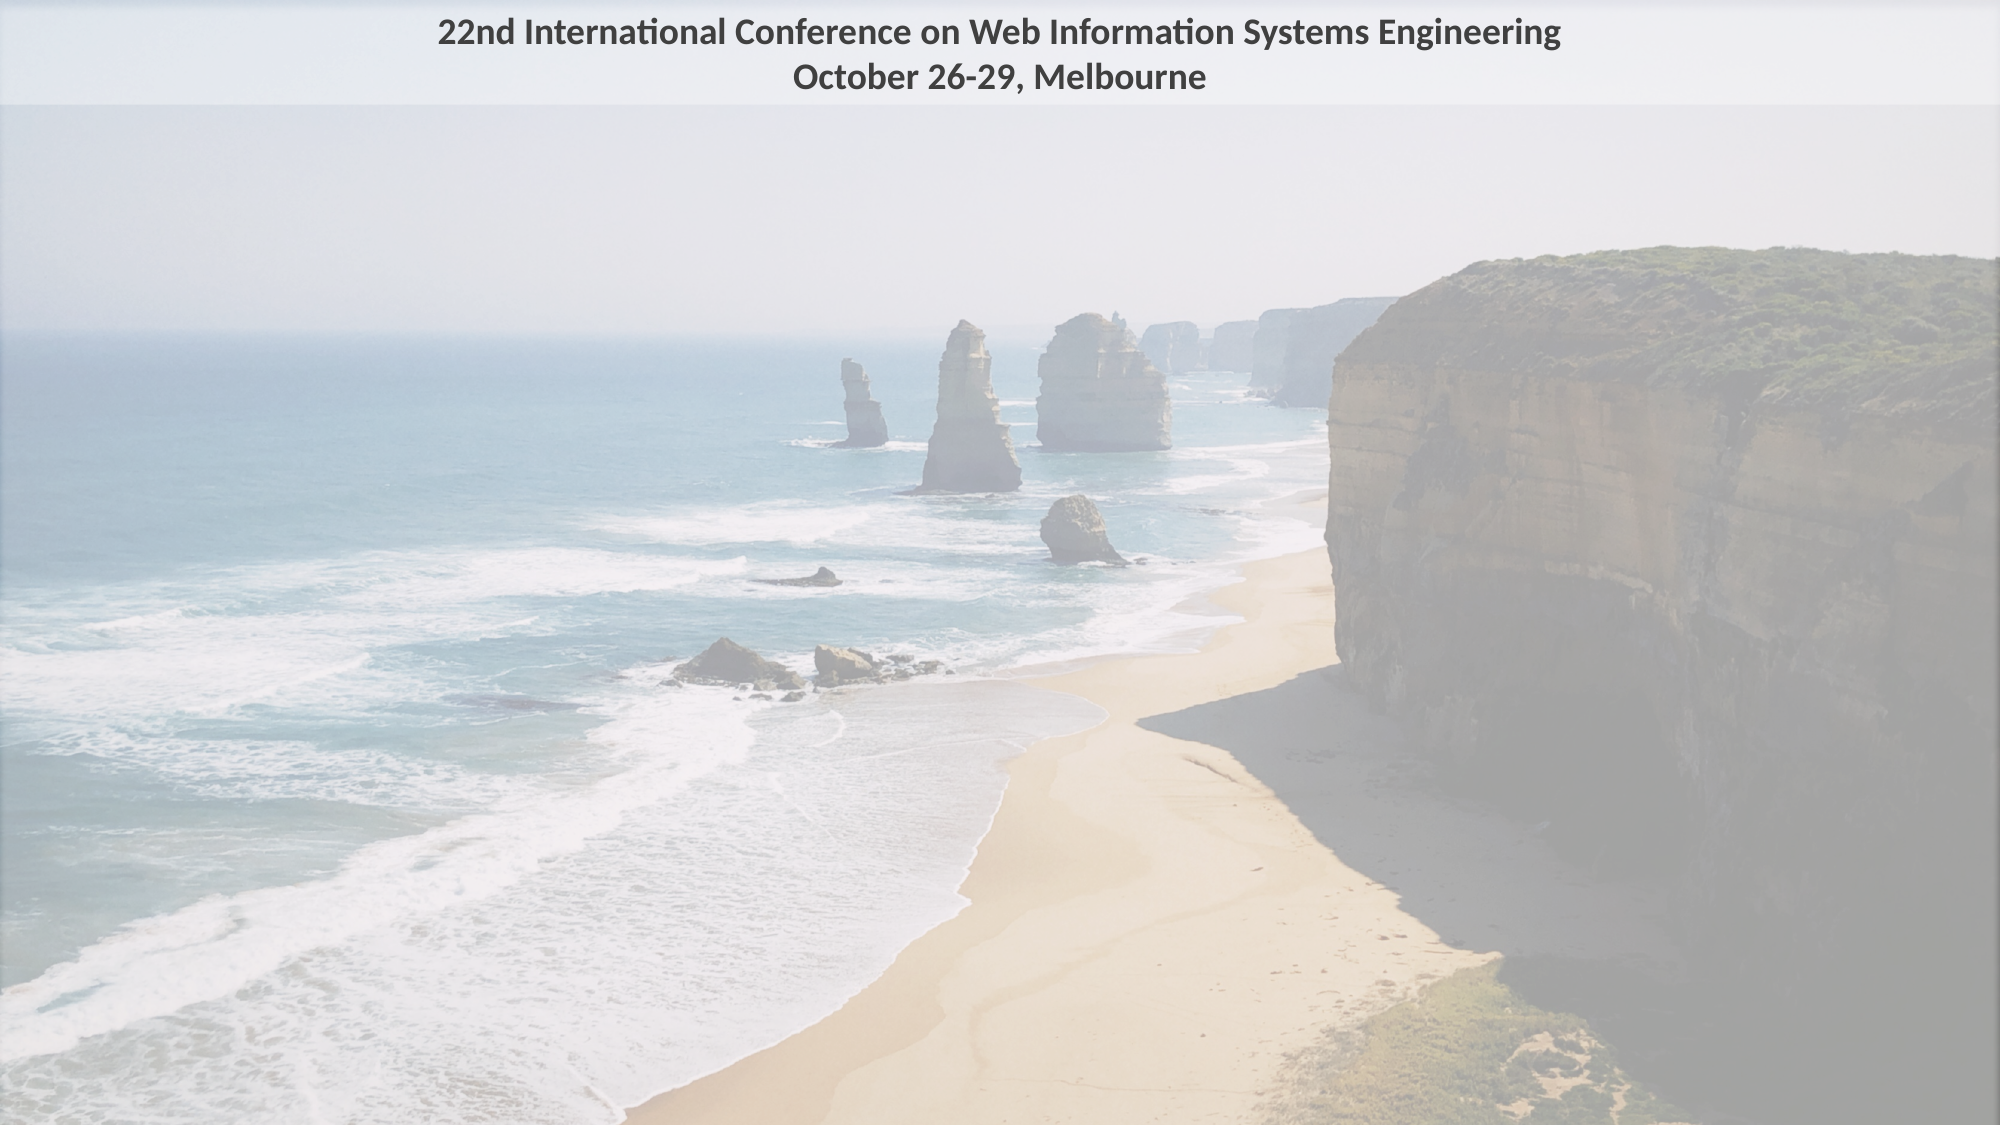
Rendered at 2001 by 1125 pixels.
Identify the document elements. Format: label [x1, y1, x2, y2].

text_box [0, 0, 2000, 1125]
